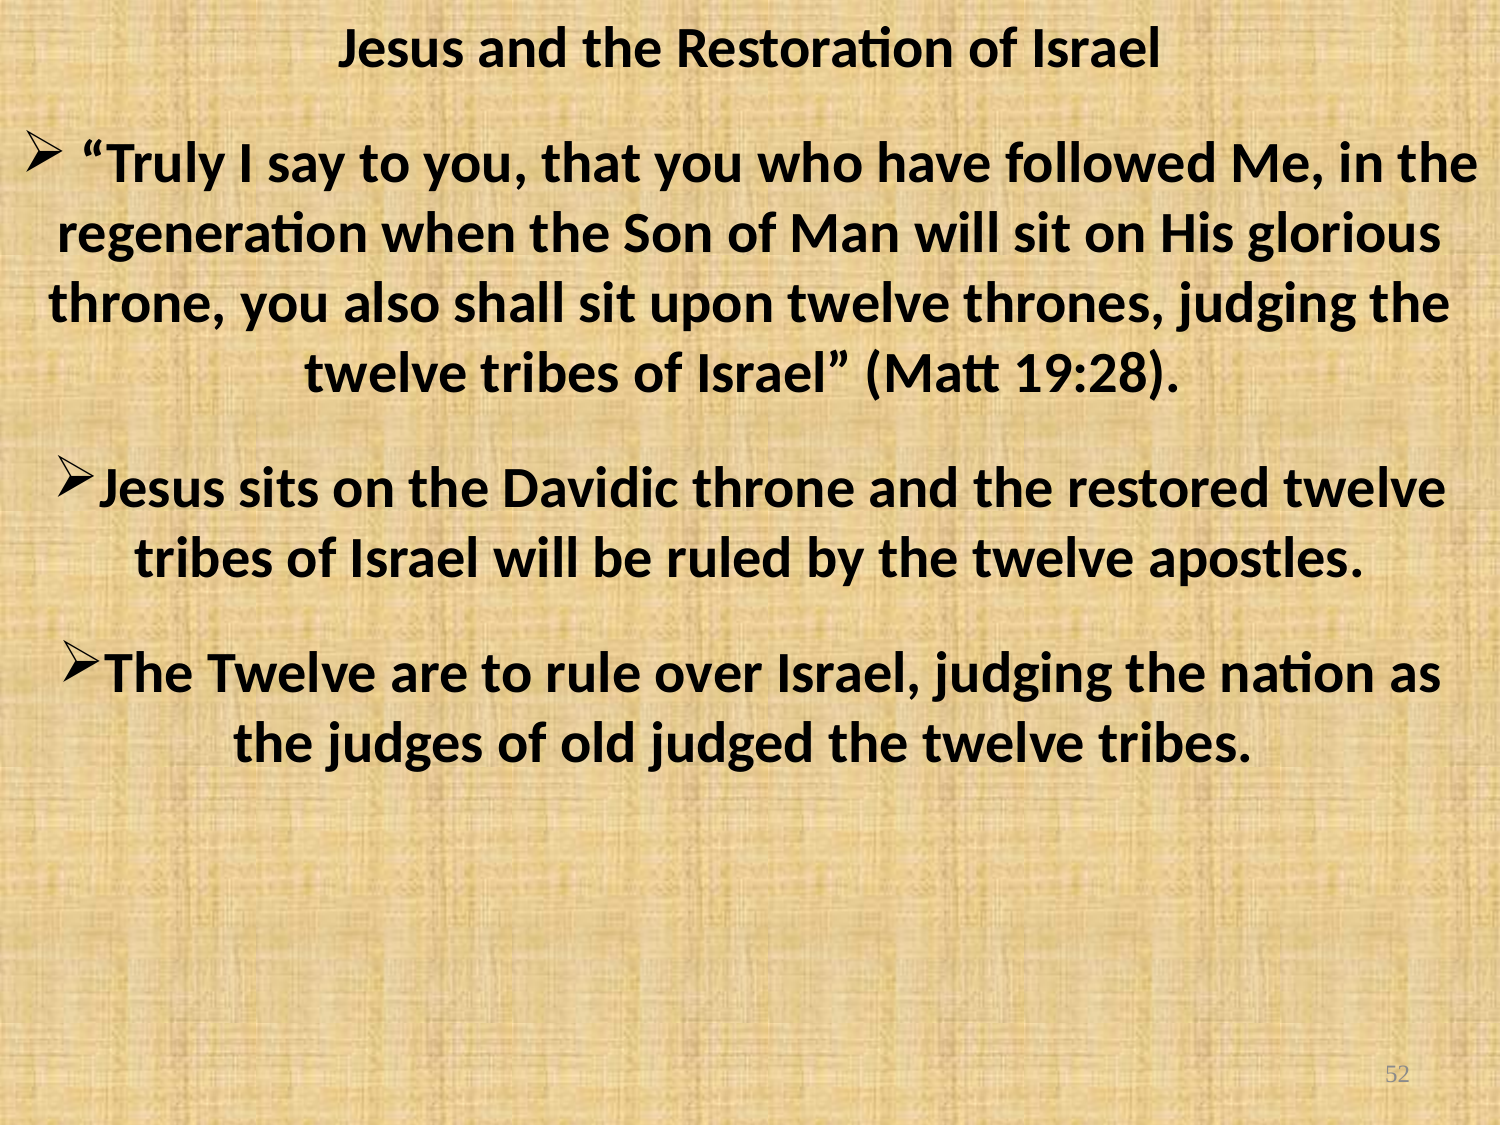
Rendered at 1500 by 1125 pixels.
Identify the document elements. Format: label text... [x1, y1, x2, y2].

text_box Jesus and the Restoration of Israel “Truly I say to you, that you who have followed Me, in the regeneration when the Son of Man will sit on His glorious throne, you also shall sit upon twelve thrones, judging the twelve tribes of Israel” (Matt 19:28). Jesus sits on the Davidic throne and the restored twelve tribes of Israel will be ruled by the twelve apostles. The Twelve are to rule over Israel, judging the nation as the judges of old judged the twelve tribes. [0, 1, 1500, 1125]
text_box 52 [1075, 1042, 1425, 1103]
